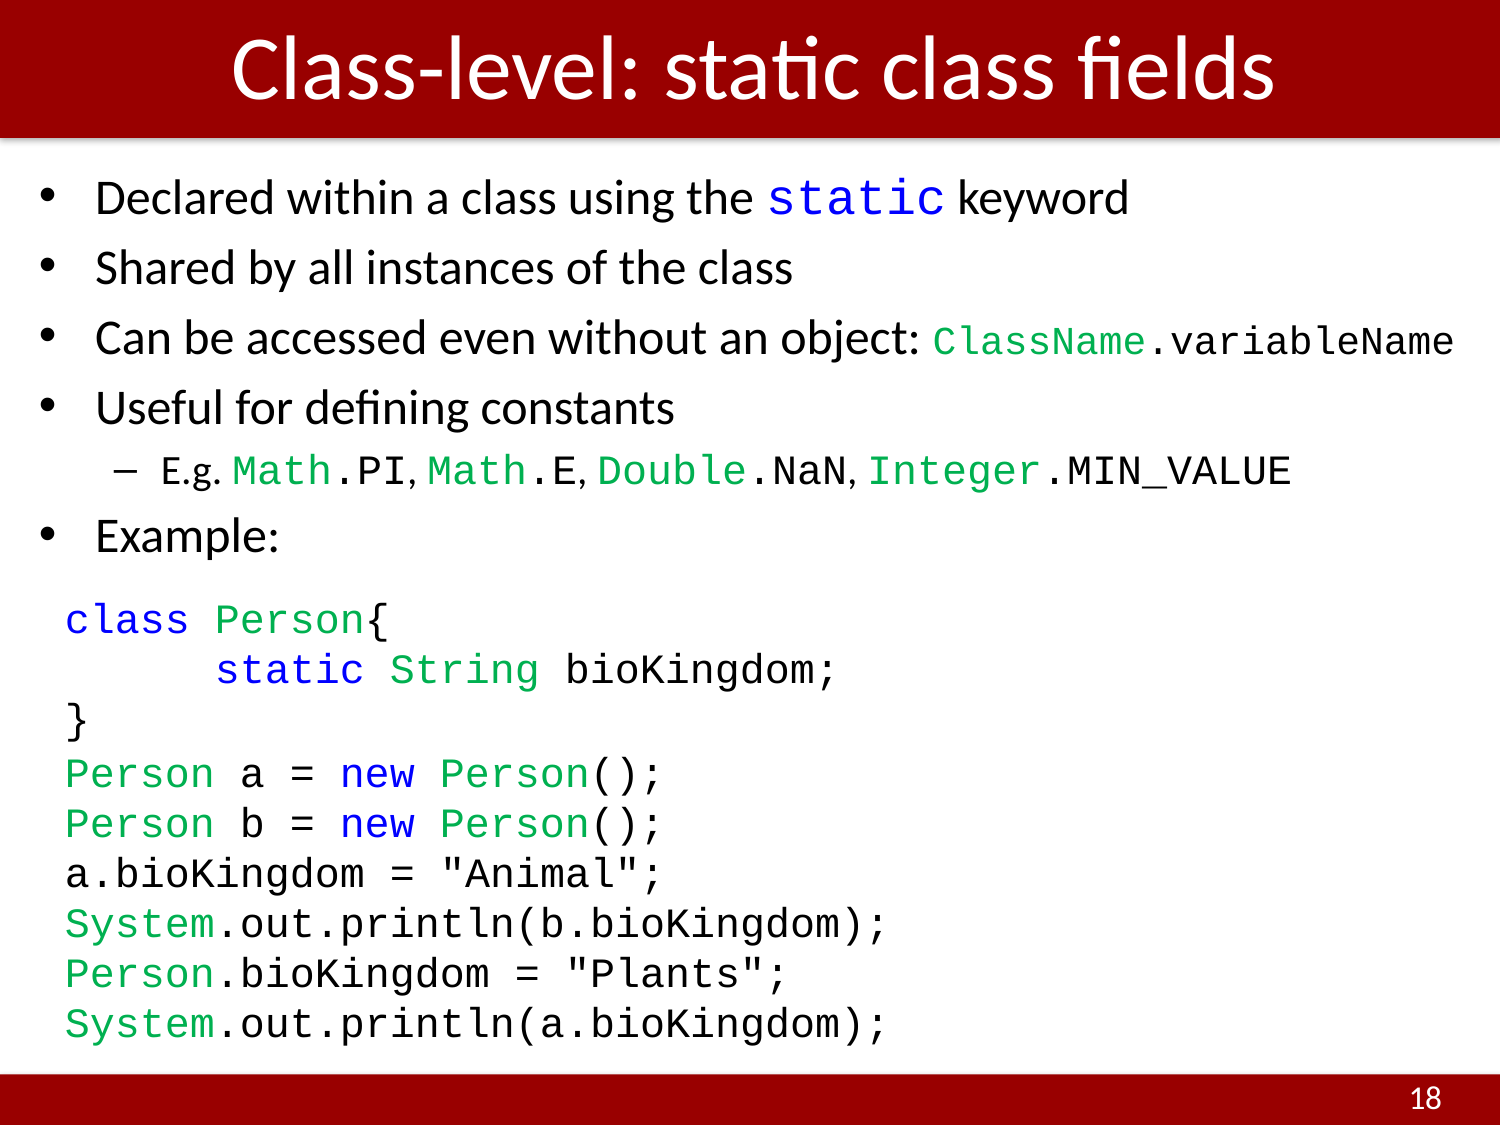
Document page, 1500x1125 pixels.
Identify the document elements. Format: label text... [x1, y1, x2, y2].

list Declared within a class using the static keyword Shared by all instances of the class Can be accessed even without an object: ClassName.variableName Useful for defining constants E.g. Math.PI, Math.E, Double.NaN, Integer.MIN_VALUE Example: [23, 157, 1477, 903]
text_box class Person{ static String bioKingdom; } [49, 583, 929, 738]
text_box Person a = new Person(); Person b = new Person(); a.bioKingdom = "Animal"; System.out.println(b.bioKingdom); Person.bioKingdom = "Plants"; System.out.println(a.bioKingdom); [49, 738, 995, 1104]
title Class-level: static class fields [0, 0, 1500, 157]
